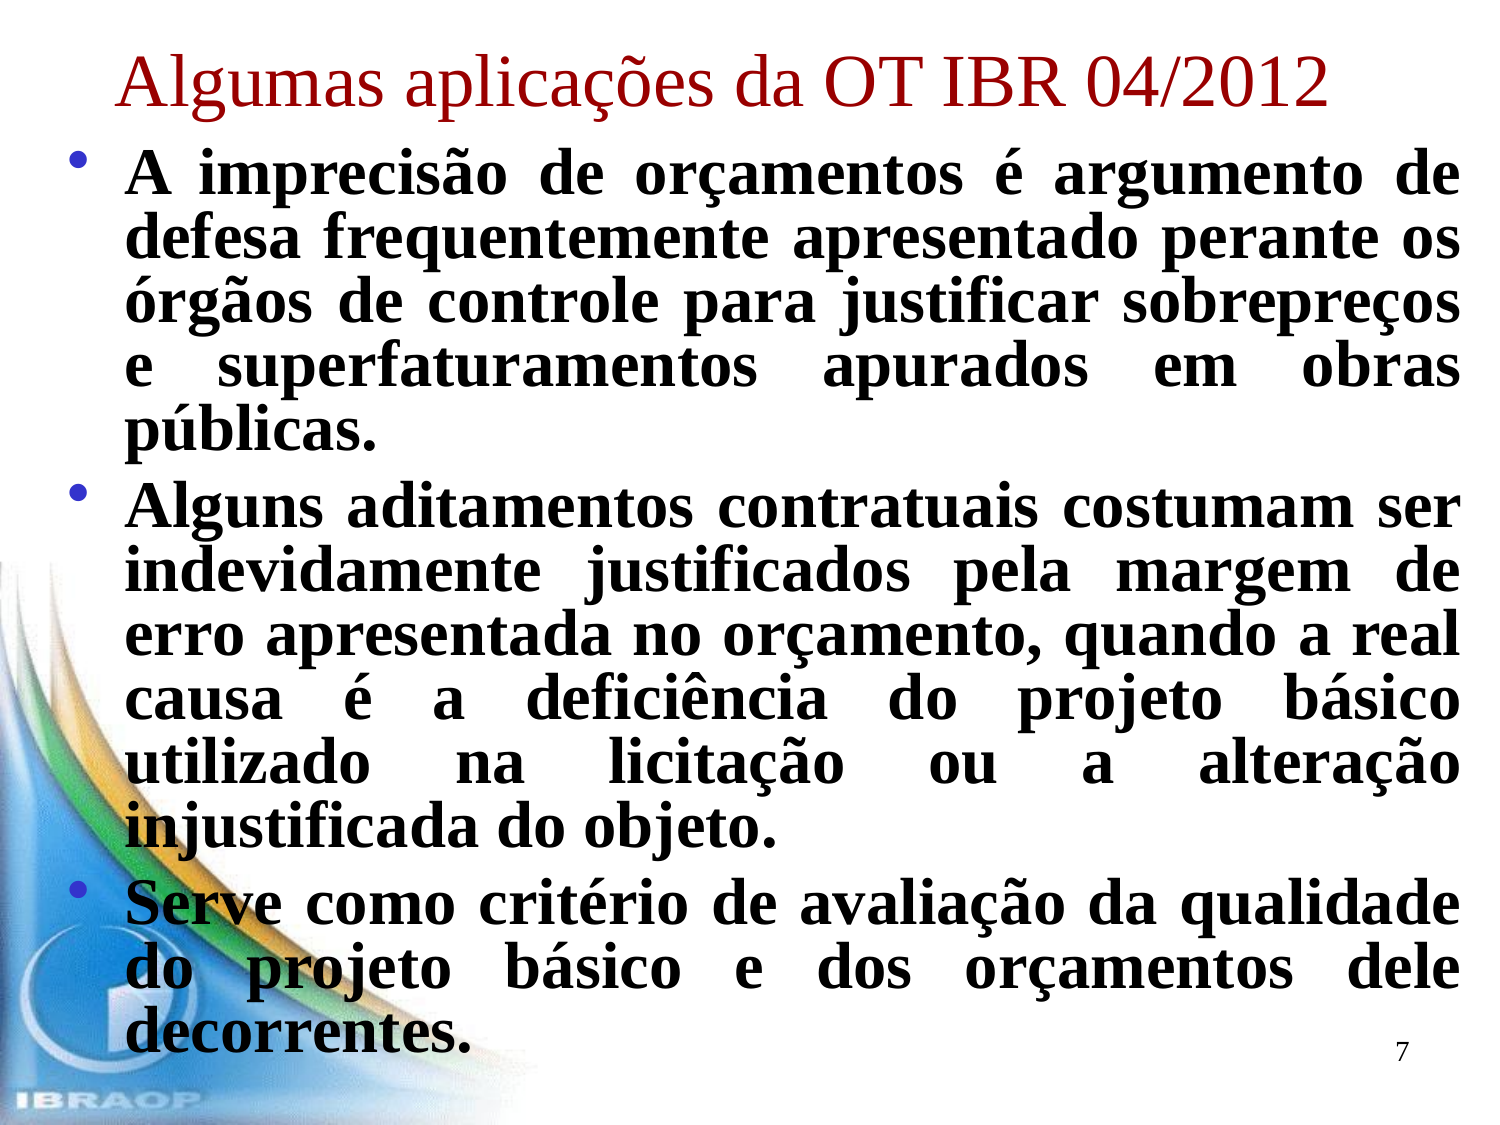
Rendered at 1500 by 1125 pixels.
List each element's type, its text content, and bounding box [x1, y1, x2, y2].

picture [0, 0, 1500, 1125]
title Algumas aplicações da OT IBR 04/2012 [0, 0, 1447, 153]
list A imprecisão de orçamentos é argumento de defesa frequentemente apresentado perante os órgãos de controle para justificar sobrepreços e superfaturamentos apurados em obras públicas. Alguns aditamentos contratuais costumam ser indevidamente justificados pela margem de erro apresentada no orçamento, quando a real causa é a deficiência do projeto básico utilizado na licitação ou a alteração injustificada do objeto. Serve como critério de avaliação da qualidade do projeto básico e dos orçamentos dele decorrentes. [53, 135, 1479, 1103]
